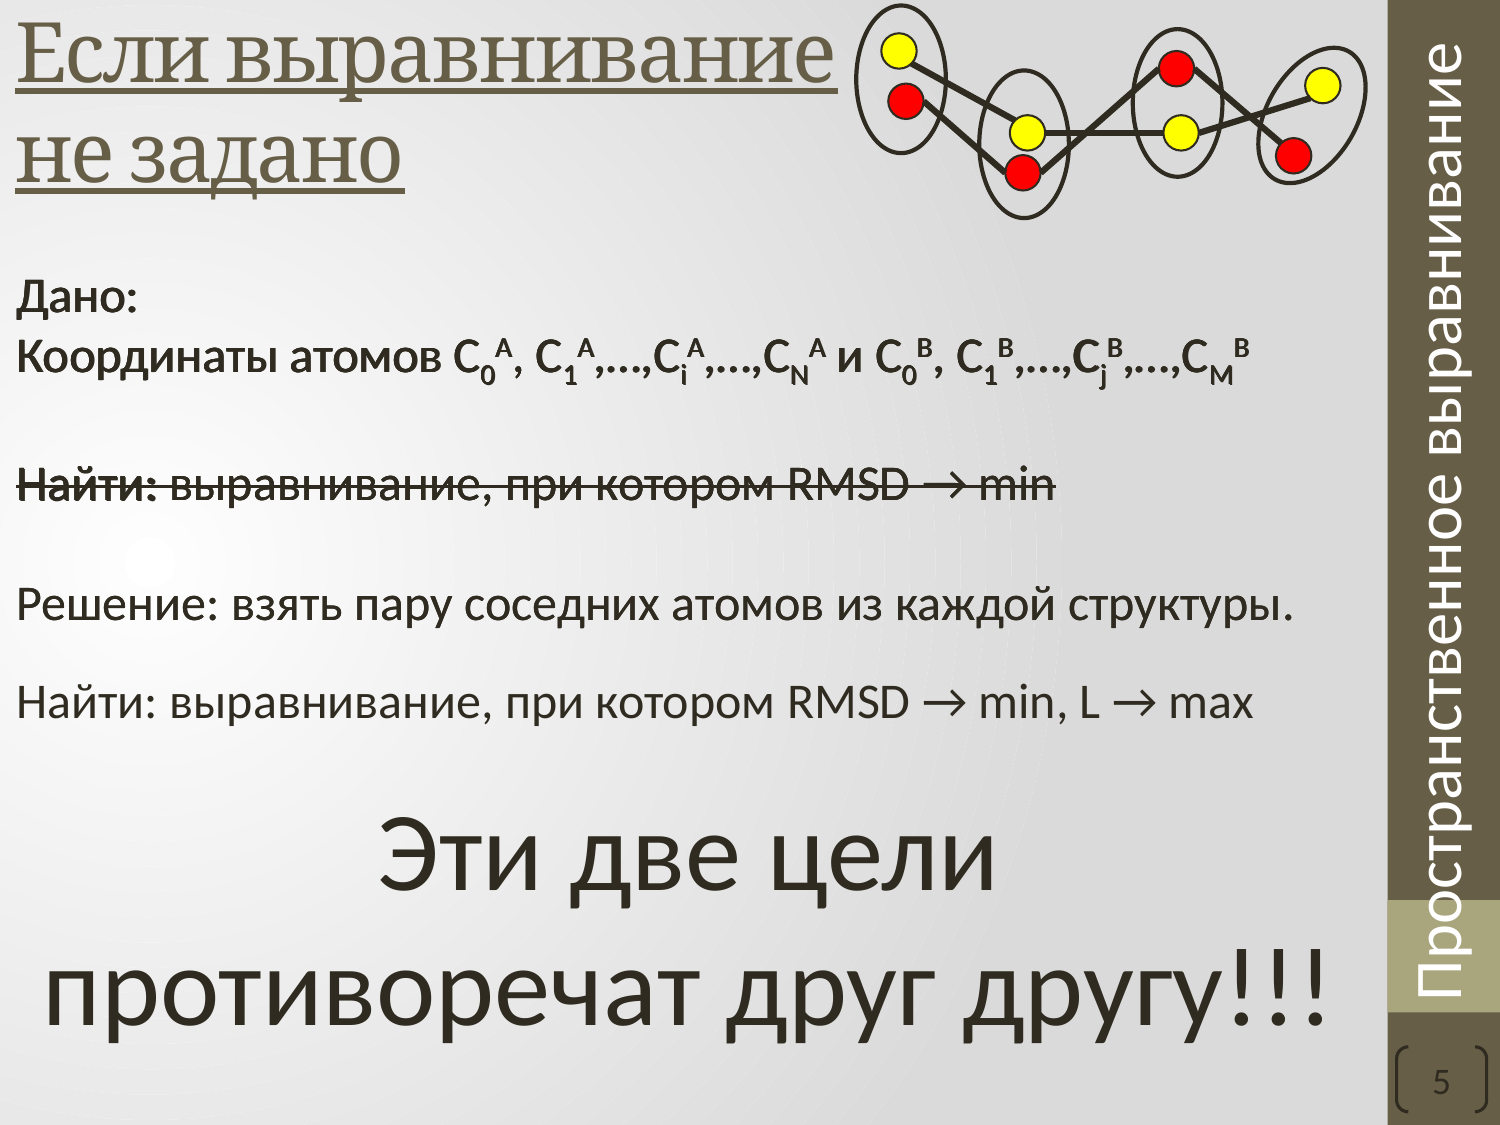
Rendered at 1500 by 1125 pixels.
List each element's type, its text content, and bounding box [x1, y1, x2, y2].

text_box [855, 4, 1358, 219]
text_box Эти две цели противоречат друг другу!!! [1, 770, 1376, 1055]
title Если выравнивание не задано [1369, 54, 1376, 145]
slide_number 5 [1395, 1045, 1489, 1114]
text_box Дано: Координаты атомов C0A, C1A,…,CiA,…,CNA и C0B, C1B,…,CjB,…,CMB Найти: выравнивание, при котором RMSD → min Решение: взять пару соседних атомов из каждой структуры. [1, 254, 1376, 638]
text_box Найти: выравнивание, при котором RMSD → min, L → max [1, 660, 1376, 736]
title Если выравнивание не задано [0, 54, 853, 145]
